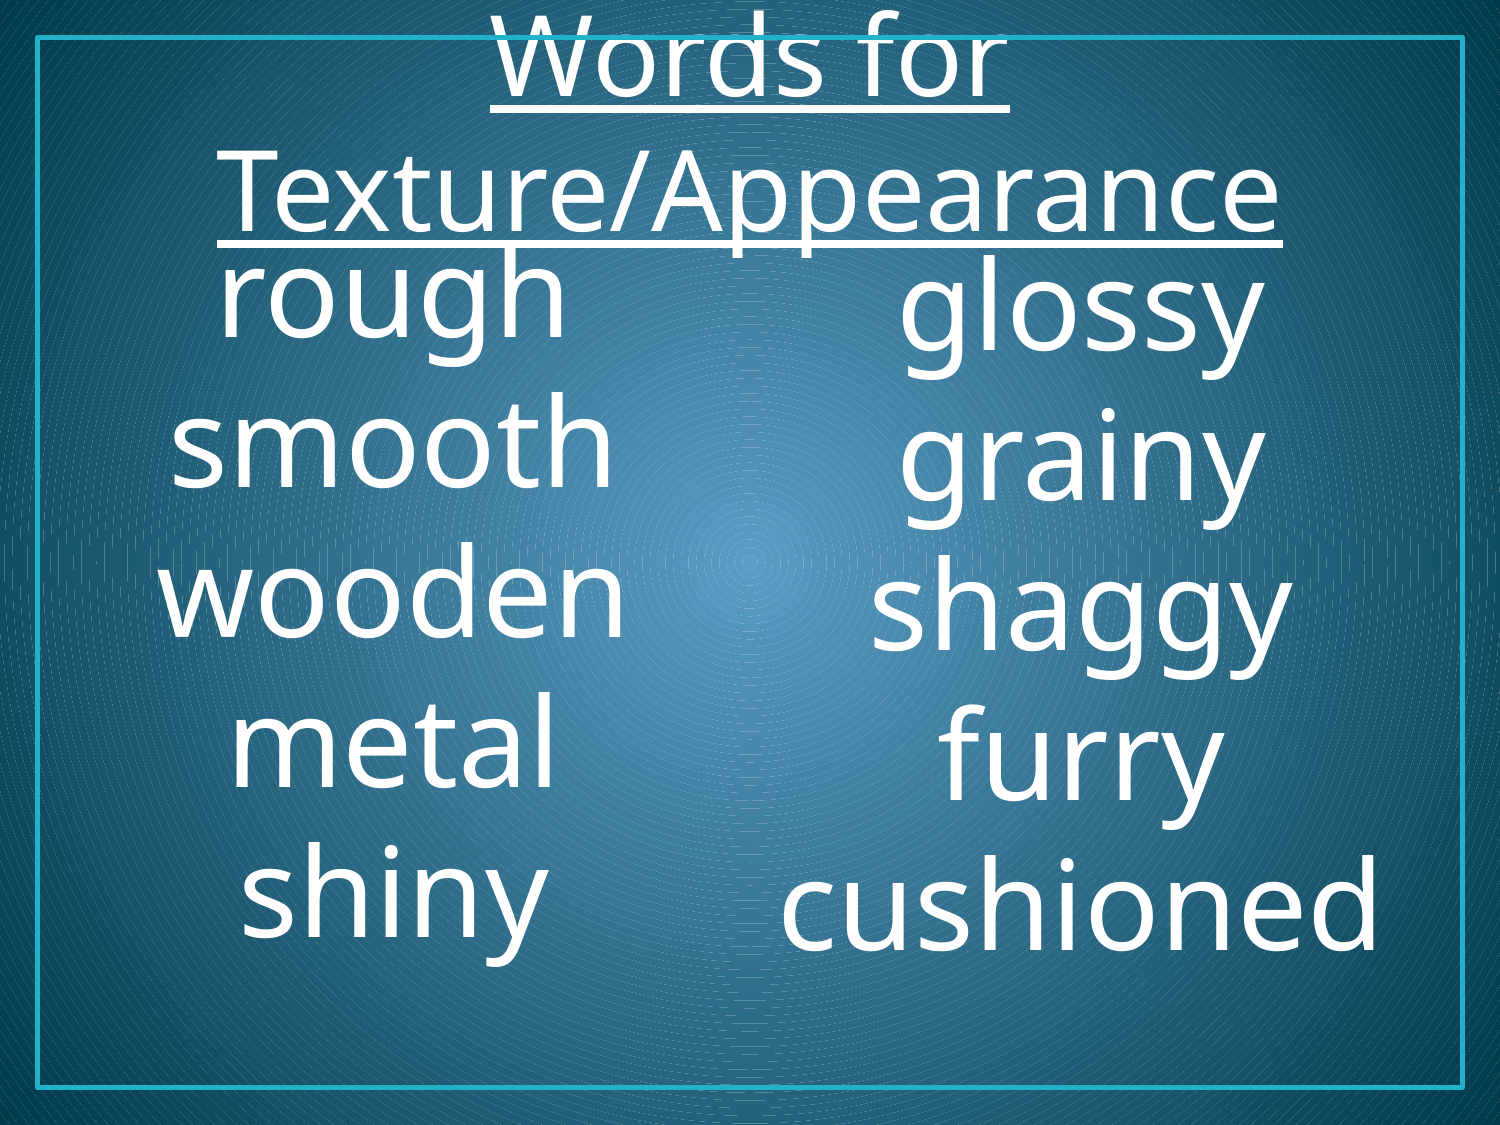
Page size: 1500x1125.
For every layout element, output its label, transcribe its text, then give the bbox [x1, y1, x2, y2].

text_box rough smooth wooden metal shiny [37, 200, 750, 975]
text_box [35, 35, 1464, 1089]
text_box glossy grainy shaggy furry cushioned [725, 212, 1438, 988]
